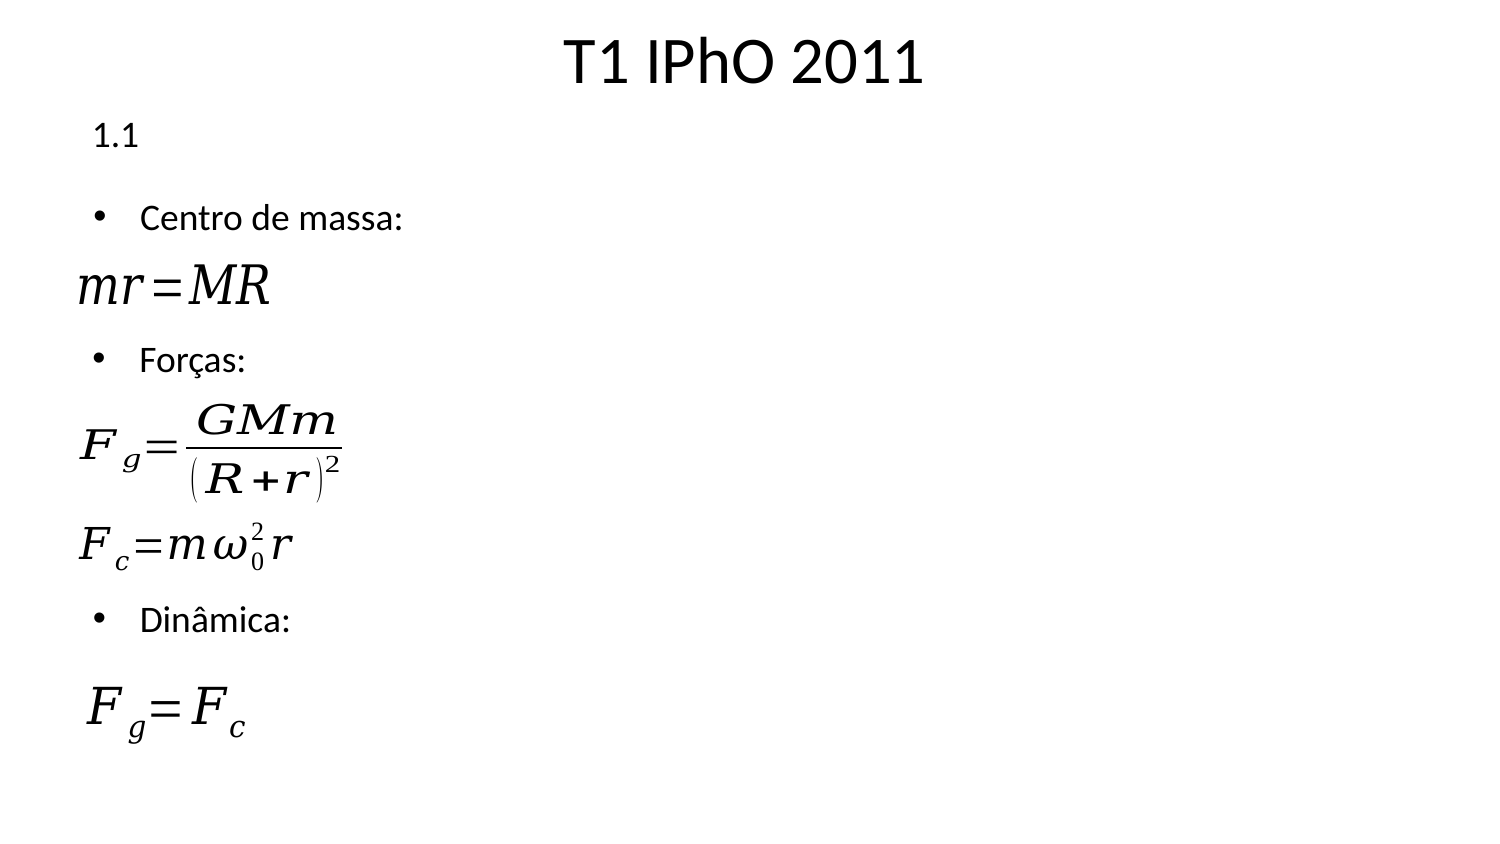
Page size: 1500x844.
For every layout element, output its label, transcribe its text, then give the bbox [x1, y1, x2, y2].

text_box T1 IPhO 2011 [549, 9, 951, 105]
text_box 1.1 [77, 102, 155, 163]
text_box Forças: [77, 327, 262, 388]
text_box Dinâmica: [78, 587, 307, 647]
text_box Centro de massa: [78, 185, 419, 246]
